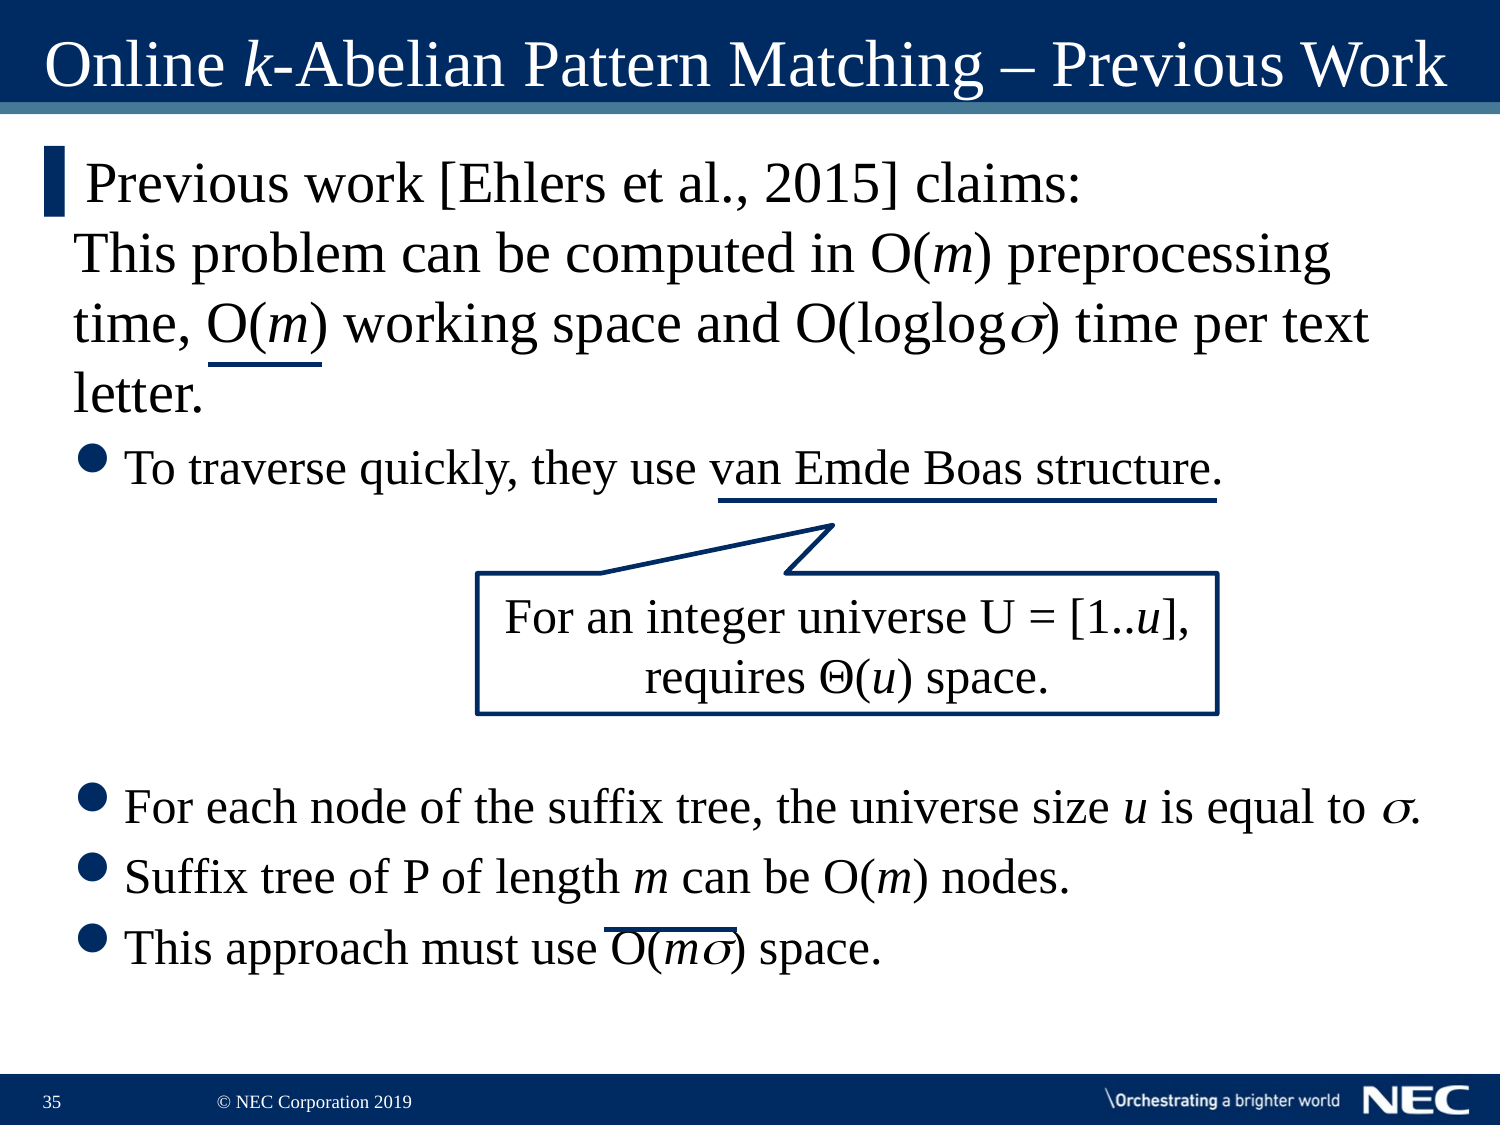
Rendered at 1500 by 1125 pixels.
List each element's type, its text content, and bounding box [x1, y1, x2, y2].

list Previous work [Ehlers et al., 2015] claims: This problem can be computed in O(m) preprocessing time, O(m) working space and O(loglogs) time per text letter. To traverse quickly, they use van Emde Boas structure. For each node of the suffix tree, the universe size u is equal to s. Suffix tree of P of length m can be O(m) nodes. This approach must use O(ms) space. [29, 137, 1471, 1059]
title Online k-Abelian Pattern Matching – Previous Work [29, 18, 1471, 96]
text_box For an integer universe U = [1..u], requires Θ(u) space. [477, 525, 1218, 714]
picture [0, 0, 1500, 1125]
